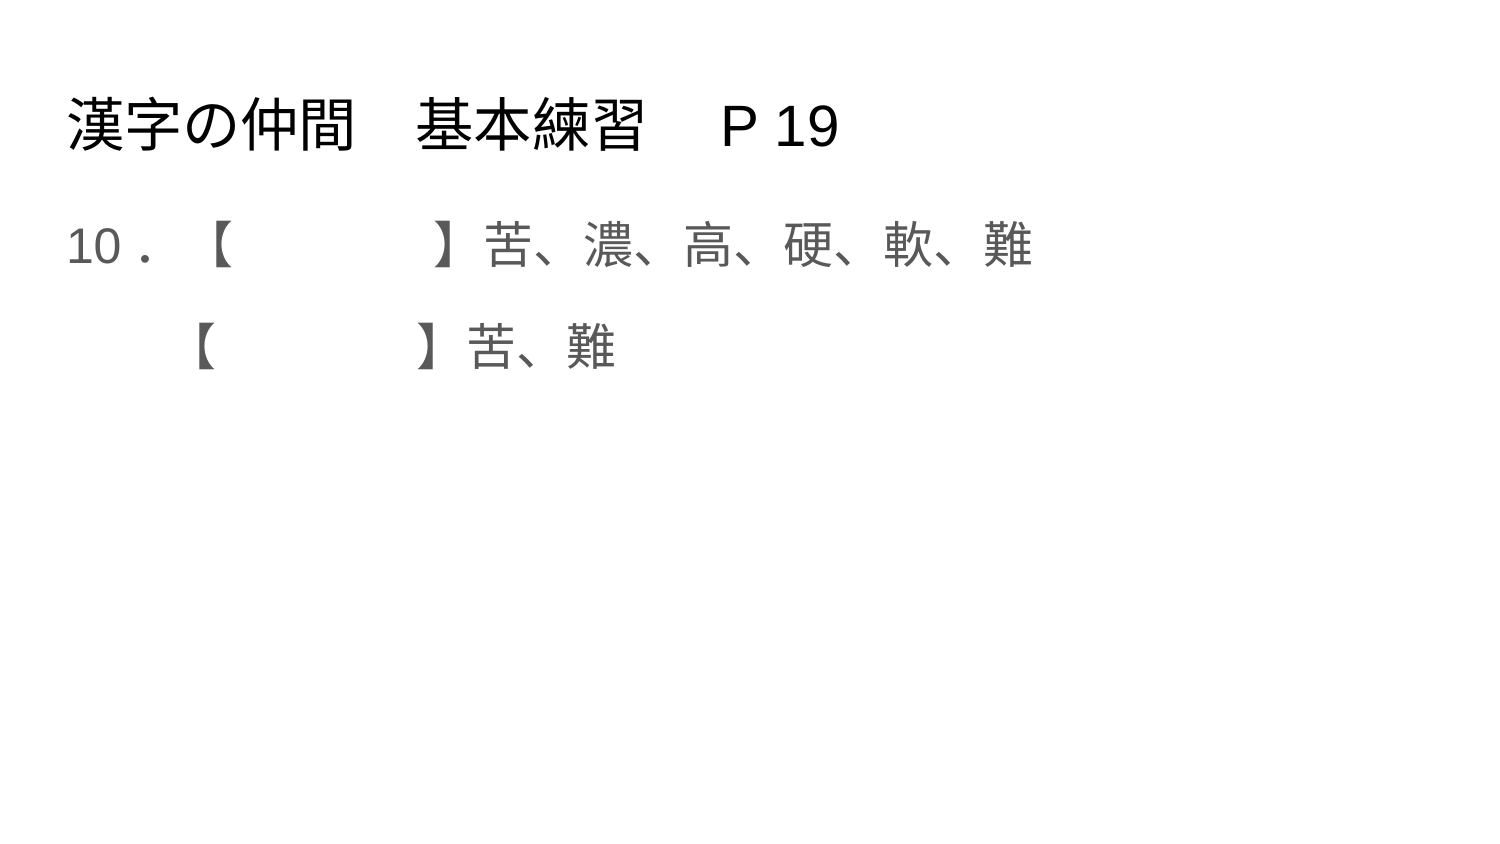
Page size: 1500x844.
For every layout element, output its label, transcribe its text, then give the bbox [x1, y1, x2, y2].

title 漢字の仲間 基本練習 P 19 [51, 72, 1449, 167]
list 10．【 】苦、濃、高、硬、軟、難 【 】苦、難 [51, 189, 1449, 750]
